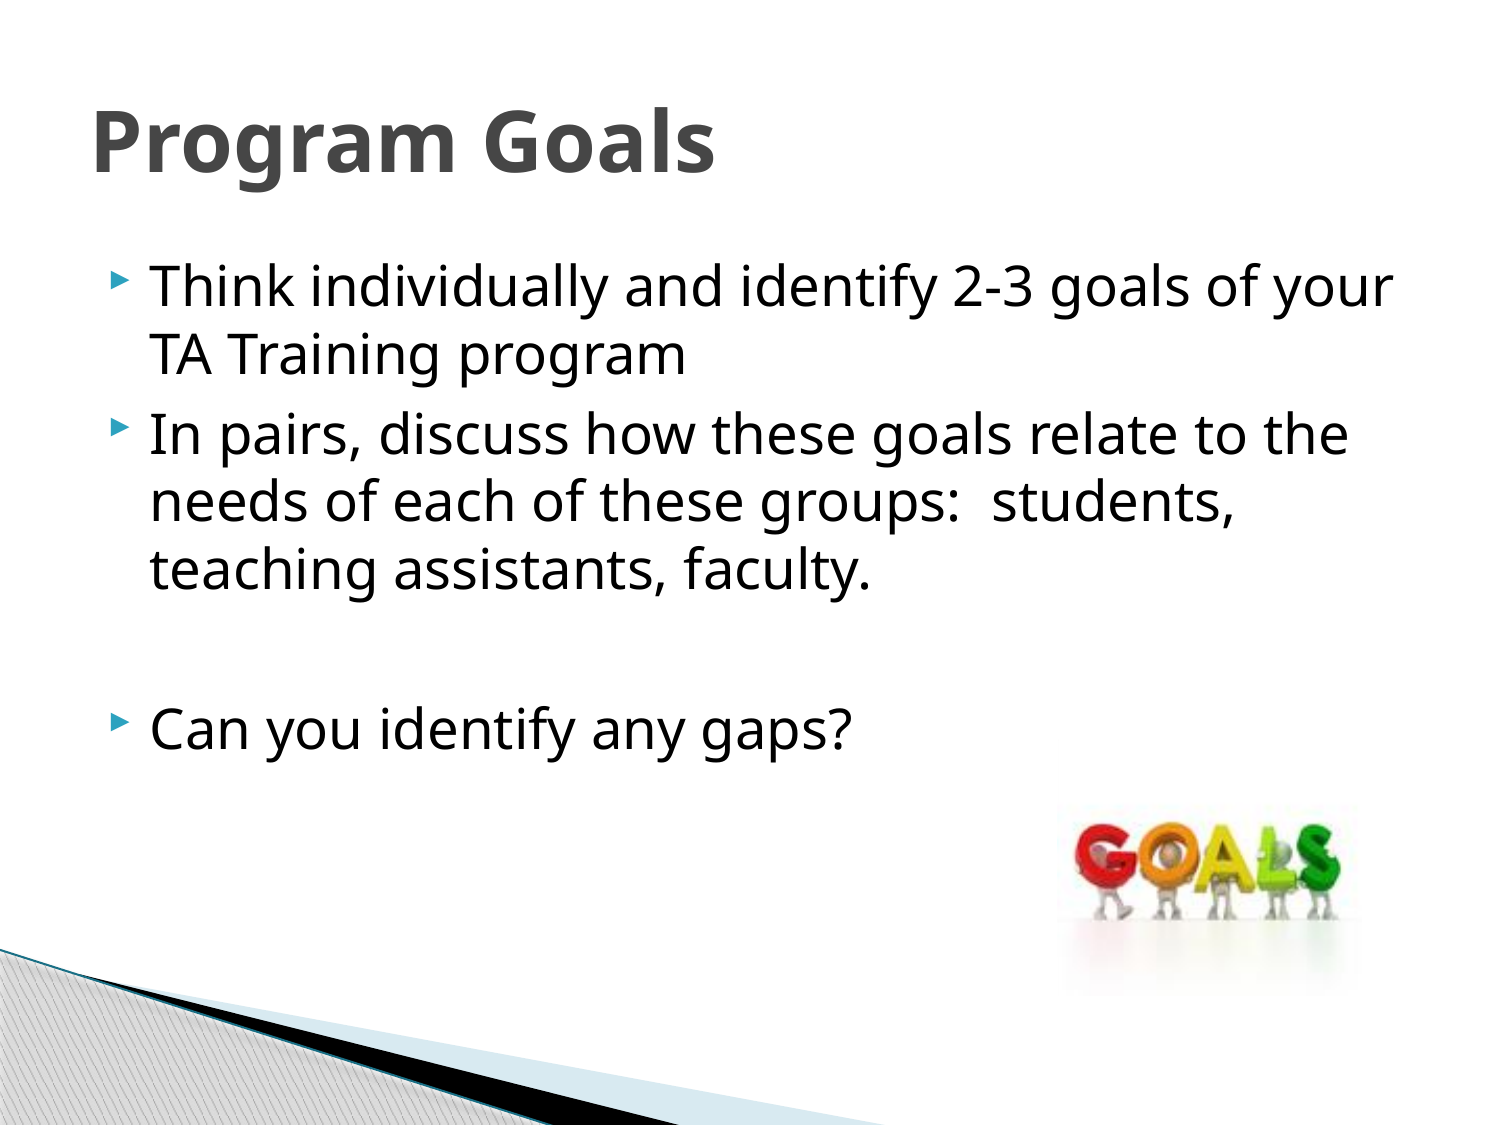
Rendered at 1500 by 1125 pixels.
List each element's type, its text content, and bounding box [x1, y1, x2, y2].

picture [1056, 739, 1362, 997]
list Think individually and identify 2-3 goals of your TA Training program In pairs, discuss how these goals relate to the needs of each of these groups: students, teaching assistants, faculty. Can you identify any gaps? [75, 243, 1425, 986]
title Program Goals [75, 45, 1425, 233]
